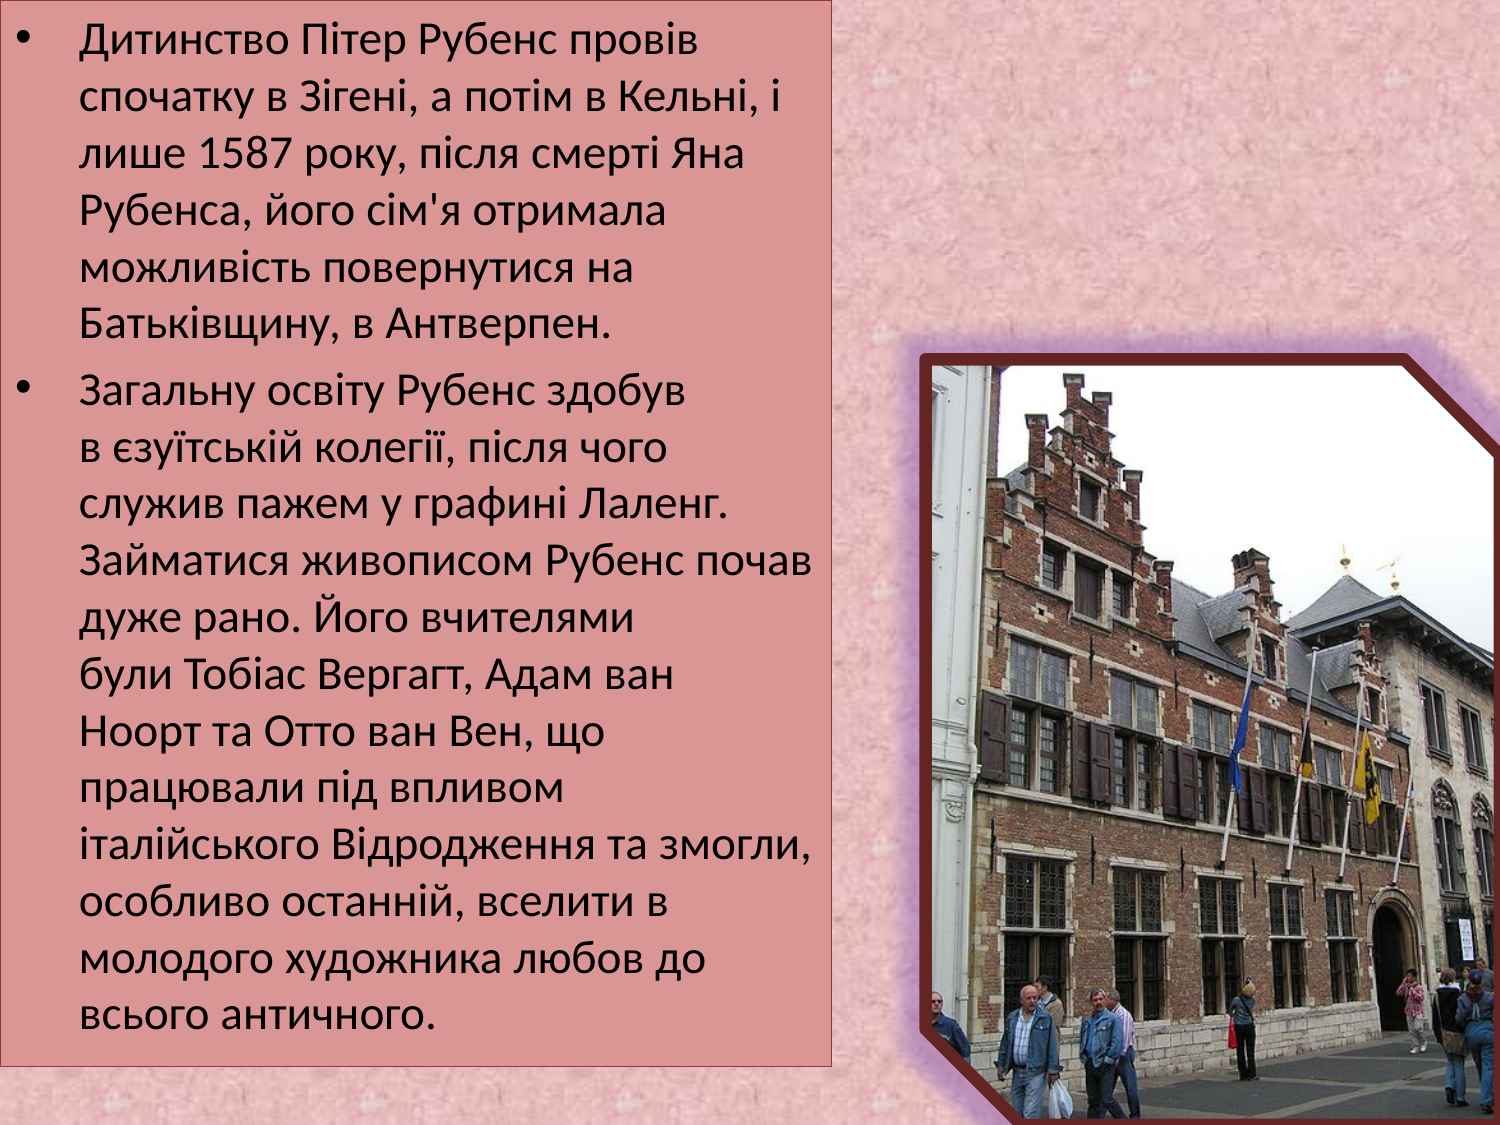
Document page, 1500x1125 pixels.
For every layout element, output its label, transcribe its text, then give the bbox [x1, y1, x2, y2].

picture [0, 0, 1500, 1125]
list Дитинство Пітер Рубенс провів спочатку в Зігені, а потім в Кельні, і лише 1587 року, після смерті Яна Рубенса, його сім'я отримала можливість повернутися на Батьківщину, в Антверпен. Загальну освіту Рубенс здобув в єзуїтській колегії, після чого служив пажем у графині Лаленг. Займатися живописом Рубенс почав дуже рано. Його вчителями були Тобіас Вергагт, Адам ван Ноорт та Отто ван Вен, що працювали під впливом італійського Відродження та змогли, особливо останній, вселити в молодого художника любов до всього античного. [0, 0, 832, 1067]
